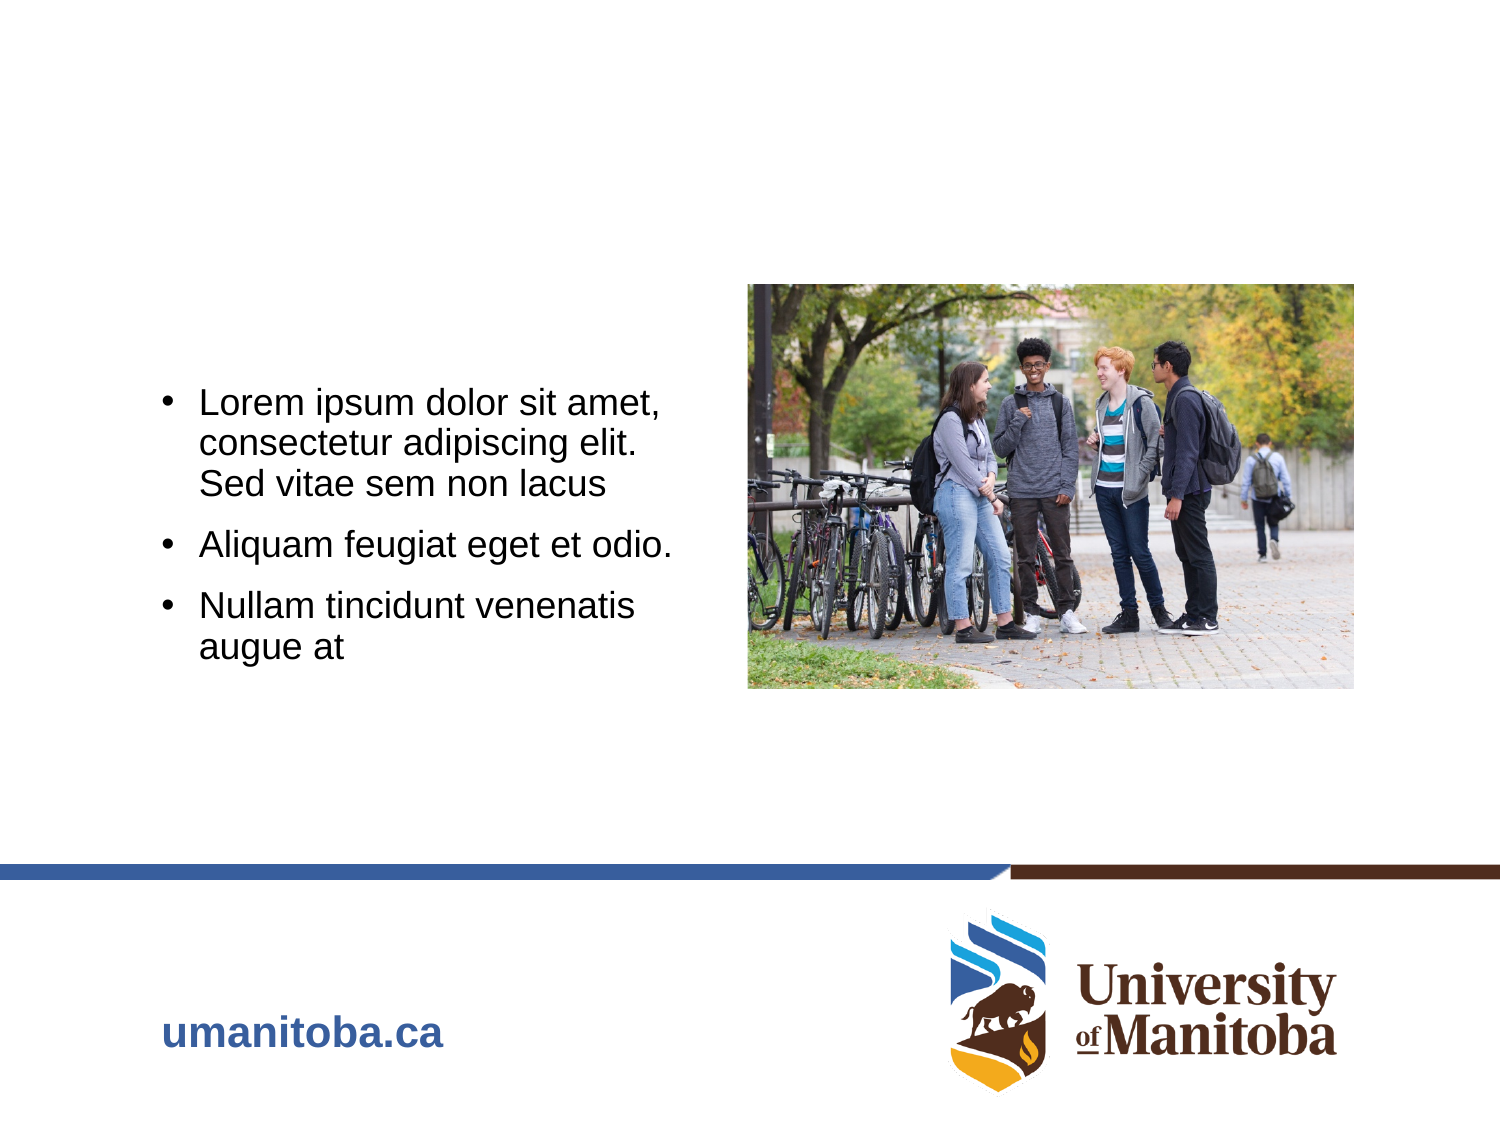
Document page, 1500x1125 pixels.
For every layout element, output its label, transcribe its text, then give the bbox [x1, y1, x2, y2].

list Lorem ipsum dolor sit amet, consectetur adipiscing elit. Sed vitae sem non lacus Aliquam feugiat eget et odio. Nullam tincidunt venenatis augue at [146, 375, 694, 742]
picture [747, 284, 1354, 689]
picture [946, 907, 1337, 1097]
